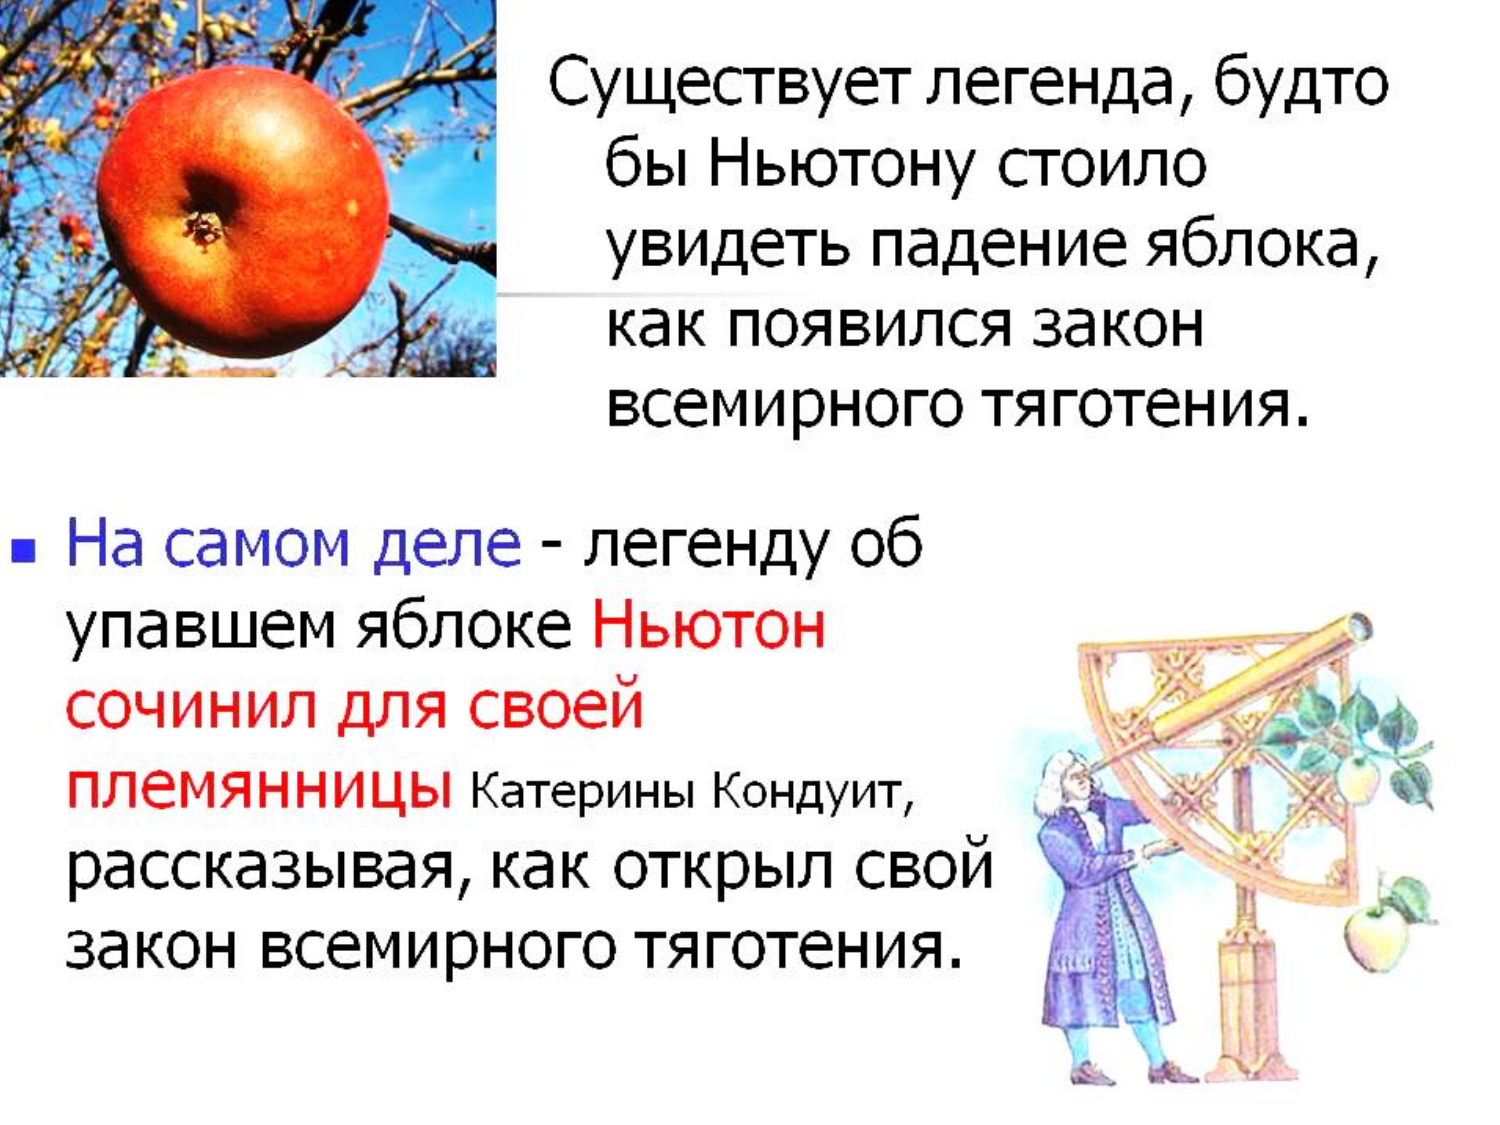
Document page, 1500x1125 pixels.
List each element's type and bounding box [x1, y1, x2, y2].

list [0, 0, 1500, 1125]
